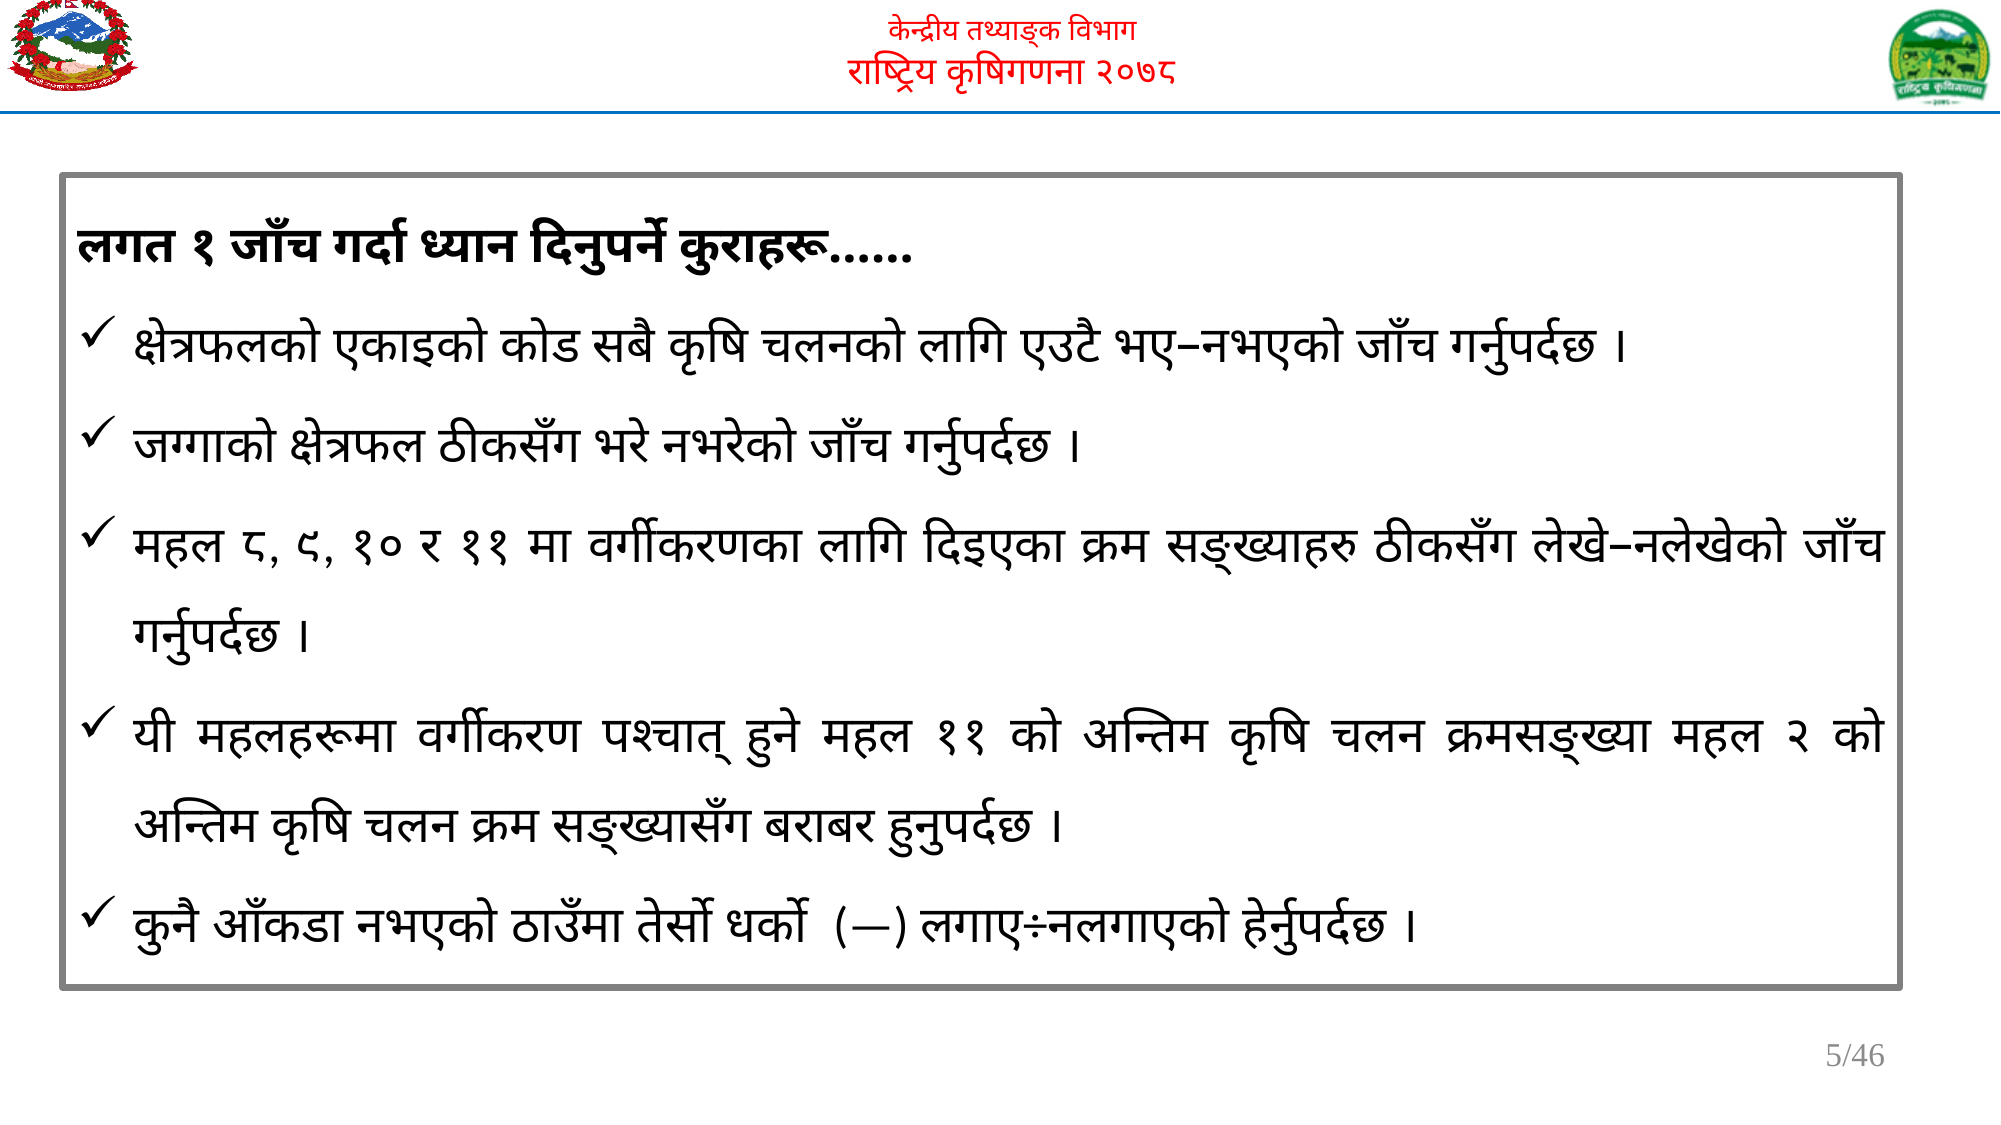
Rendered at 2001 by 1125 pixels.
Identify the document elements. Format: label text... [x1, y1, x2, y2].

picture [1887, 4, 1993, 110]
list लगत १ जाँच गर्दा ध्यान दिनुपर्ने कुराहरू…… क्षेत्रफलको एकाइको कोड सबै कृषि चलनको लागि एउटै भए–नभएको जाँच गर्नुपर्दछ । जग्गाको क्षेत्रफल ठीकसँग भरे नभरेको जाँच गर्नुपर्दछ । महल ८, ९, १० र ११ मा वर्गीकरणका लागि दिइएका क्रम सङ्ख्याहरु ठीकसँग लेखे–नलेखेको जाँच गर्नुपर्दछ । यी महलहरूमा वर्गीकरण पश्चात् हुने महल ११ को अन्तिम कृषि चलन क्रमसङ्ख्या महल २ को अन्तिम कृषि चलन क्रम सङ्ख्यासँग बराबर हुनुपर्दछ । कुनै आँकडा नभएको ठाउँमा तेर्सो धर्को (—) लगाए÷नलगाएको हेर्नुपर्दछ । [62, 174, 1900, 988]
picture [7, 0, 138, 91]
slide_number 5/46 [1433, 1023, 1900, 1084]
